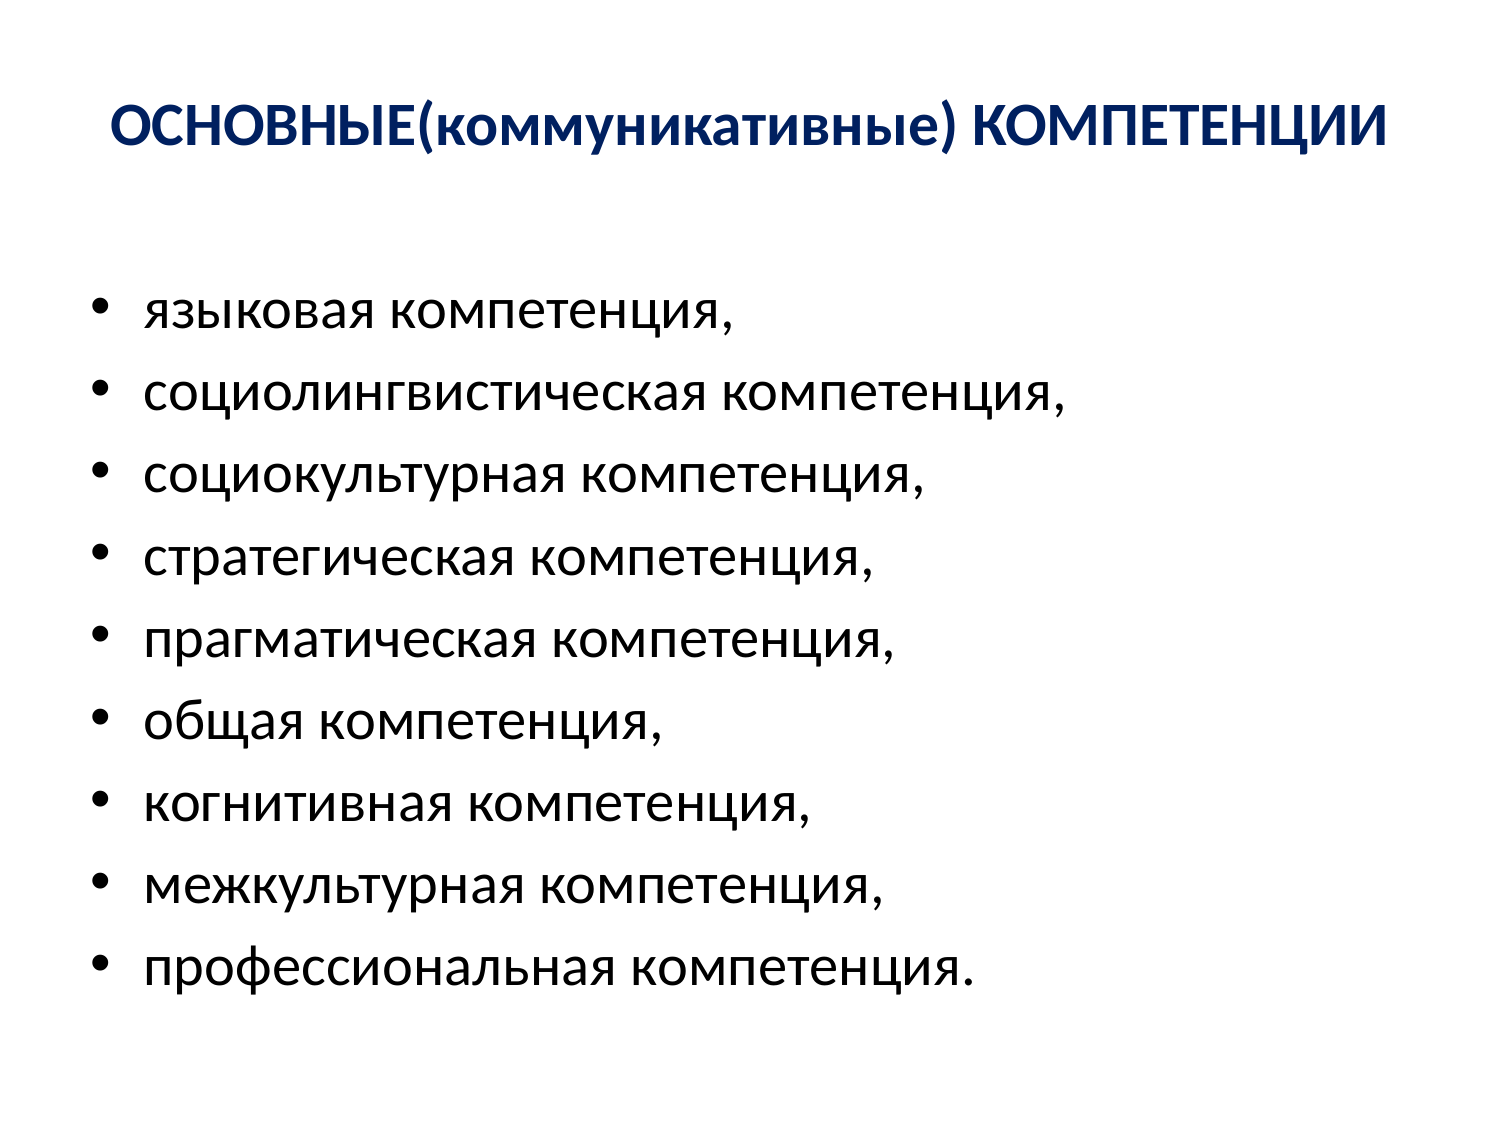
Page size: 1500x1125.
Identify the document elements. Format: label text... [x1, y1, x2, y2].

list языковая компетенция, социолингвистическая компетенция, социокультурная компетенция, стратегическая компетенция, прагматическая компетенция, общая компетенция, когнитивная компетенция, межкультурная компетенция, профессиональная компетенция. [75, 262, 1425, 1005]
title ОСНОВНЫЕ(коммуникативные) КОМПЕТЕНЦИИ [75, 45, 1425, 197]
